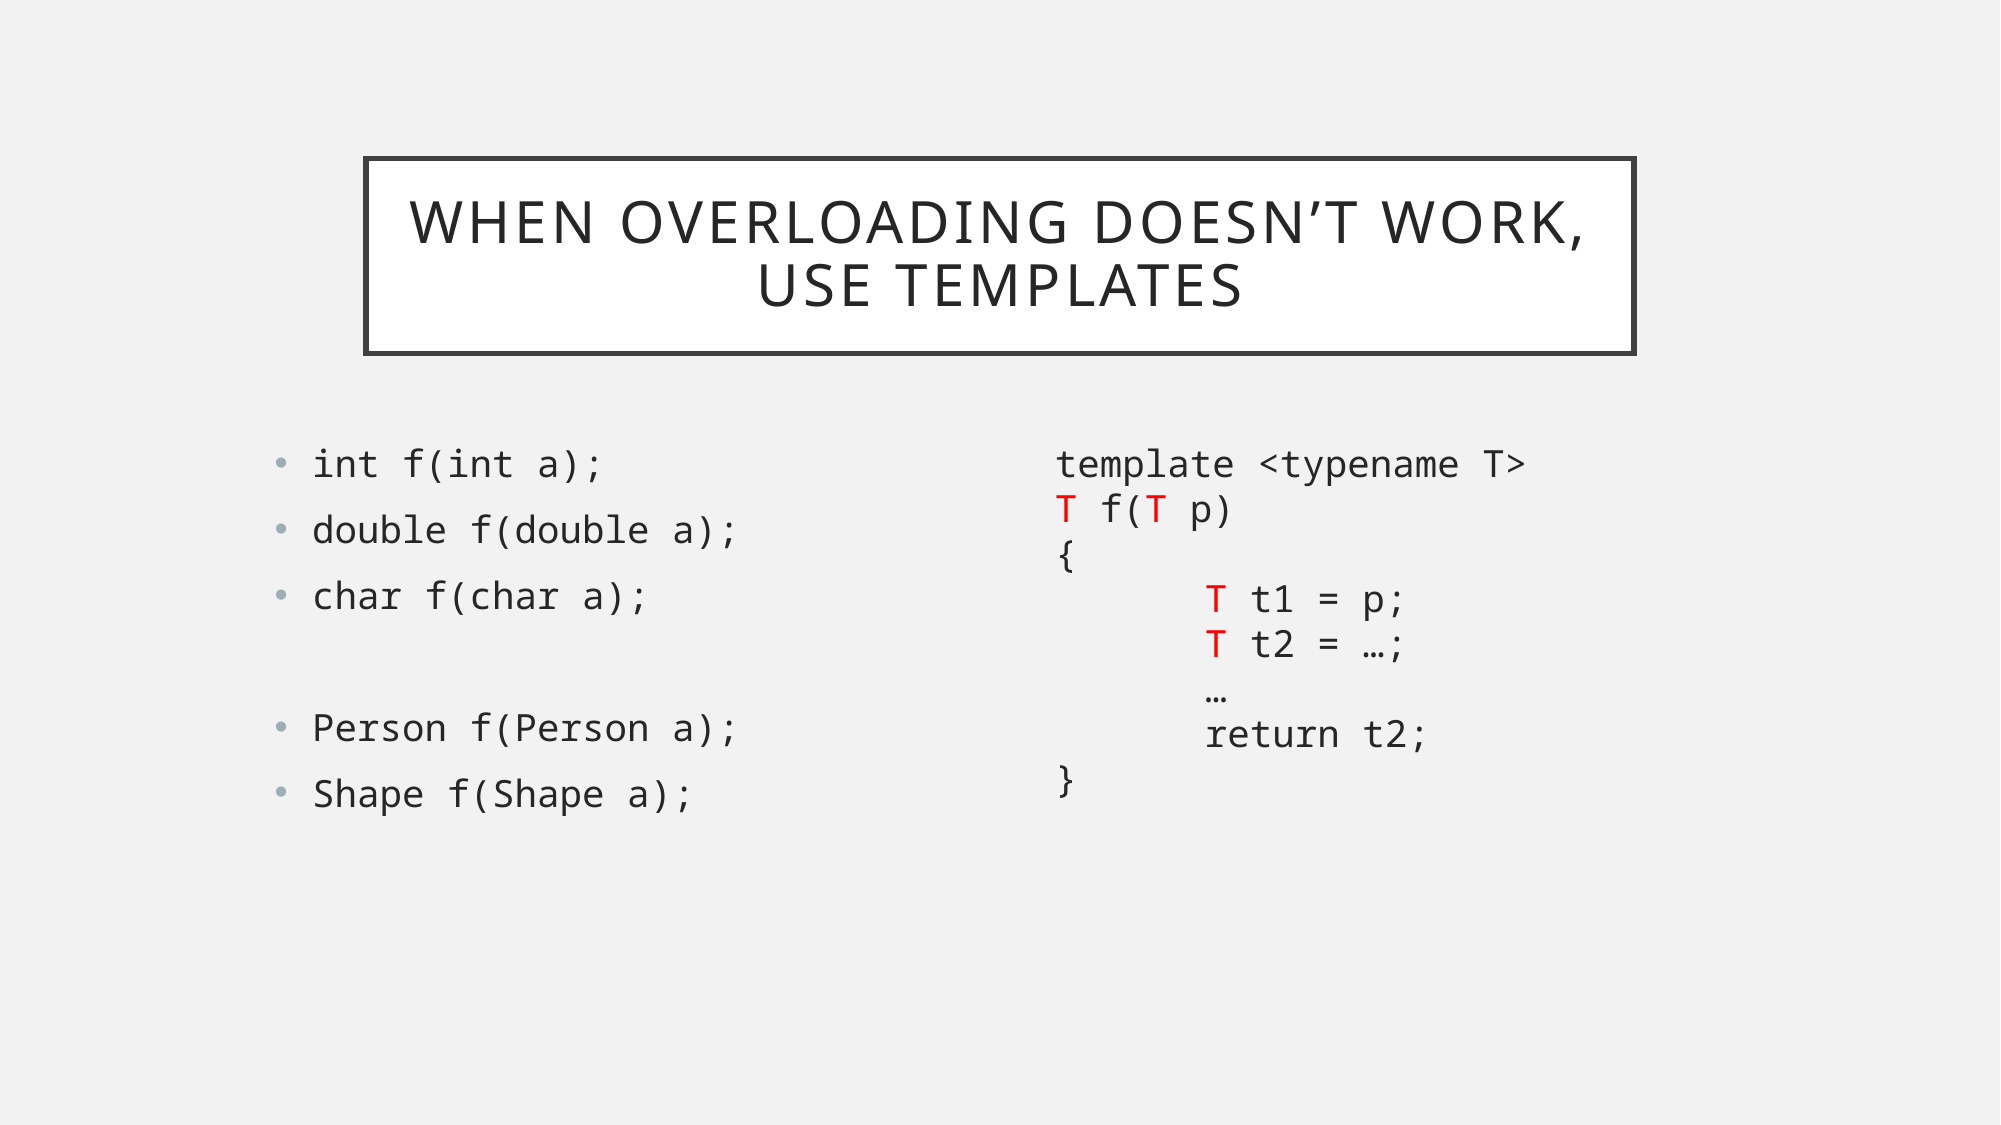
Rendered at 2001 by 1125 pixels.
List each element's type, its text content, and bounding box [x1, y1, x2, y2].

list int f(int a); double f(double a); char f(char a); Person f(Person a); Shape f(Shape a); [259, 432, 961, 942]
title When Overloading doesn’t work, Use templates [363, 156, 1637, 356]
list template <typename T> T f(T p) { T t1 = p; T t2 = …; … return t2; } [1039, 432, 1741, 942]
